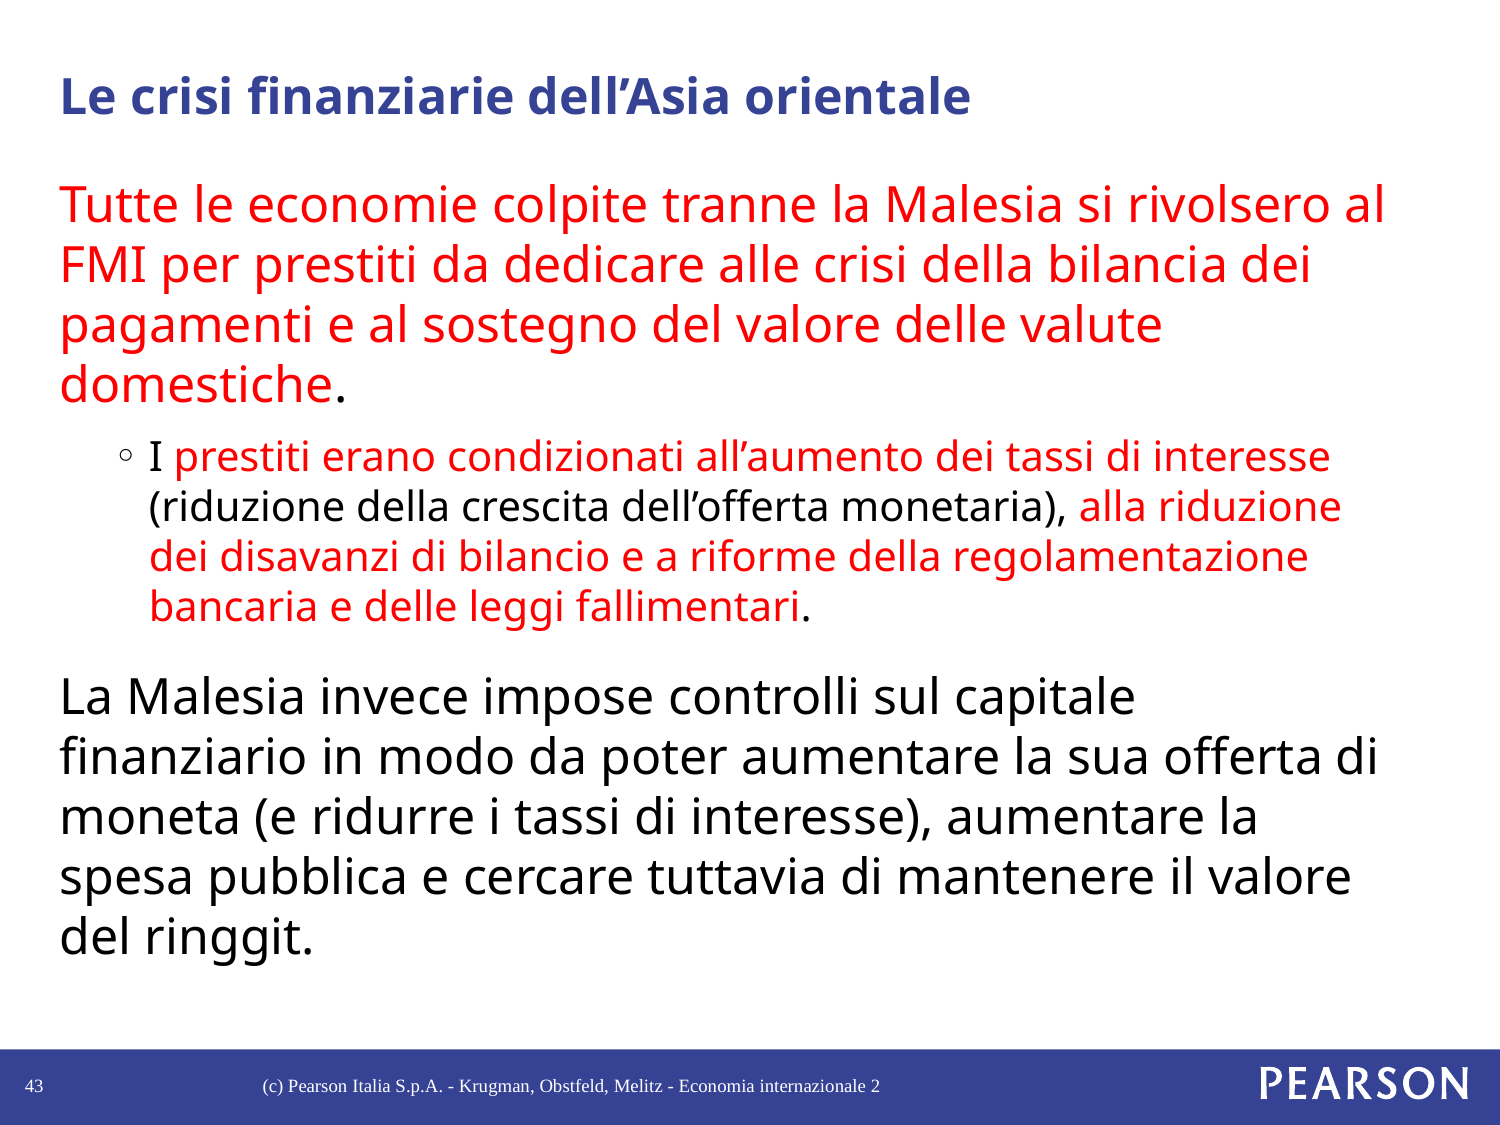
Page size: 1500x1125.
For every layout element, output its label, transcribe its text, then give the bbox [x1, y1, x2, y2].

footer (c) Pearson Italia S.p.A. - Krugman, Obstfeld, Melitz - Economia internazionale 2 [80, 1073, 881, 1104]
slide_number 43 [24, 1073, 80, 1104]
title Le crisi finanziarie dell’Asia orientale [59, 64, 1410, 172]
list Tutte le economie colpite tranne la Malesia si rivolsero al FMI per prestiti da dedicare alle crisi della bilancia dei pagamenti e al sostegno del valore delle valute domestiche. I prestiti erano condizionati all’aumento dei tassi di interesse (riduzione della crescita dell’offerta monetaria), alla riduzione dei disavanzi di bilancio e a riforme della regolamentazione bancaria e delle leggi fallimentari. La Malesia invece impose controlli sul capitale finanziario in modo da poter aumentare la sua offerta di moneta (e ridurre i tassi di interesse), aumentare la spesa pubblica e cercare tuttavia di mantenere il valore del ringgit. [59, 172, 1410, 988]
